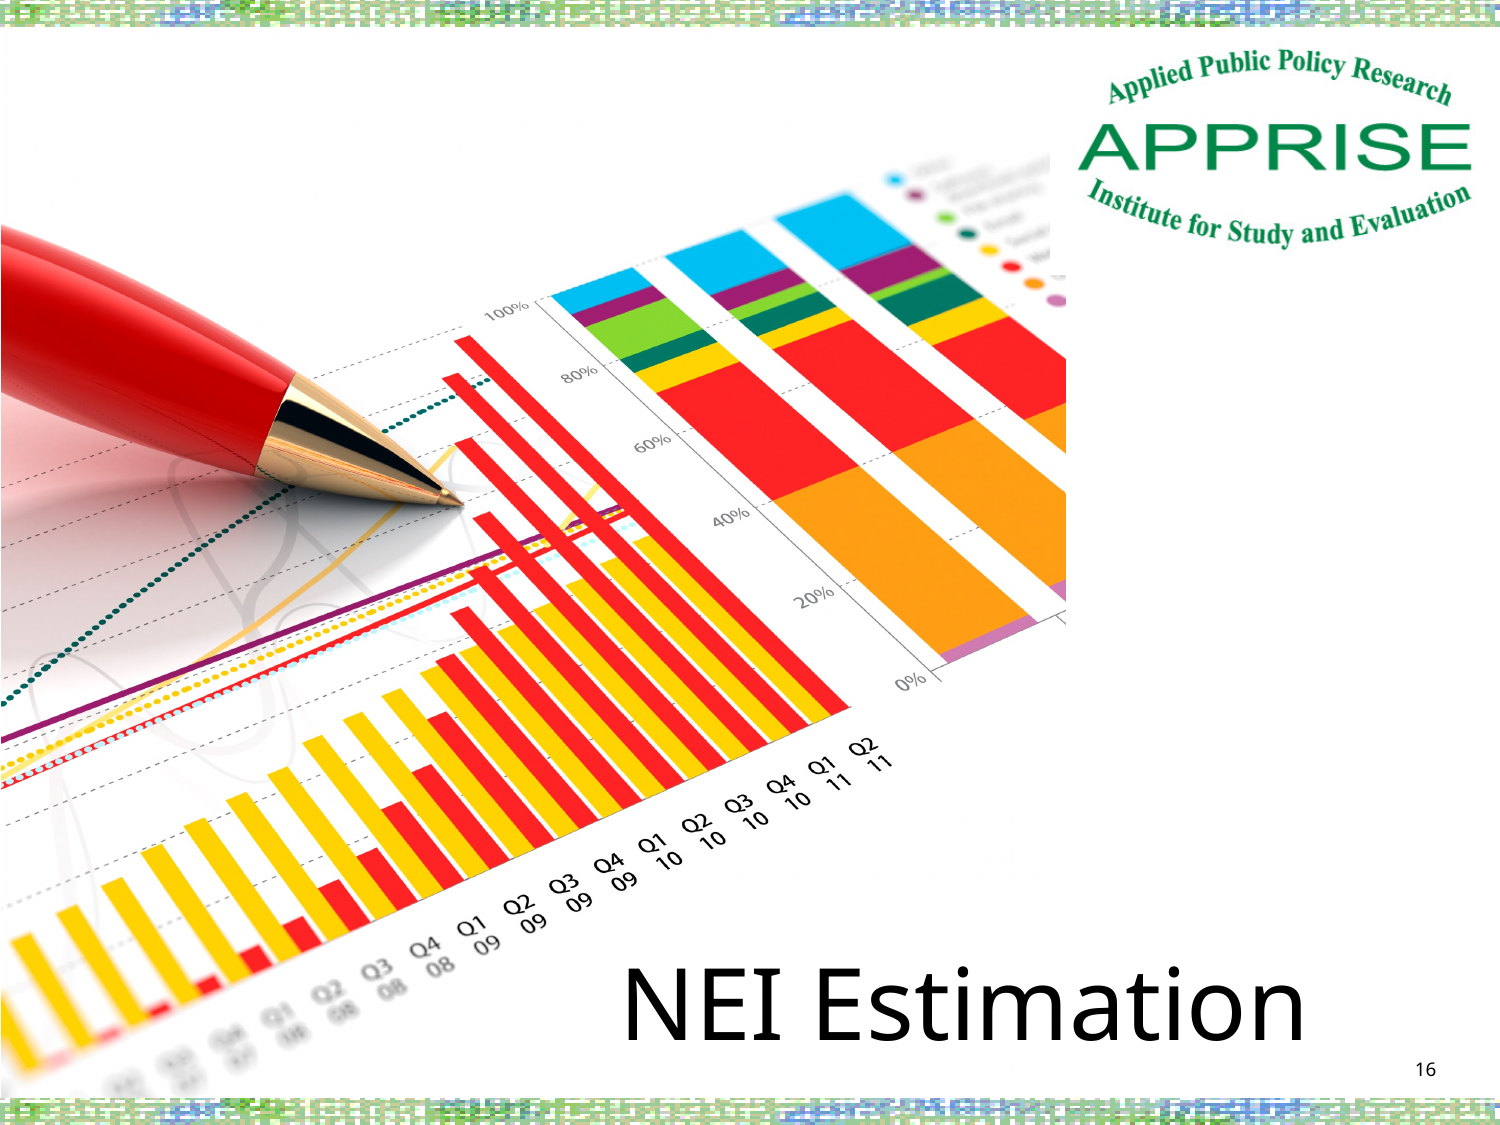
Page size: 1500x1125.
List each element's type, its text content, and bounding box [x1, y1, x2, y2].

picture [0, 0, 1500, 1125]
text_box 16 [1399, 1049, 1463, 1091]
text_box NEI Estimation [1066, 932, 1451, 1068]
